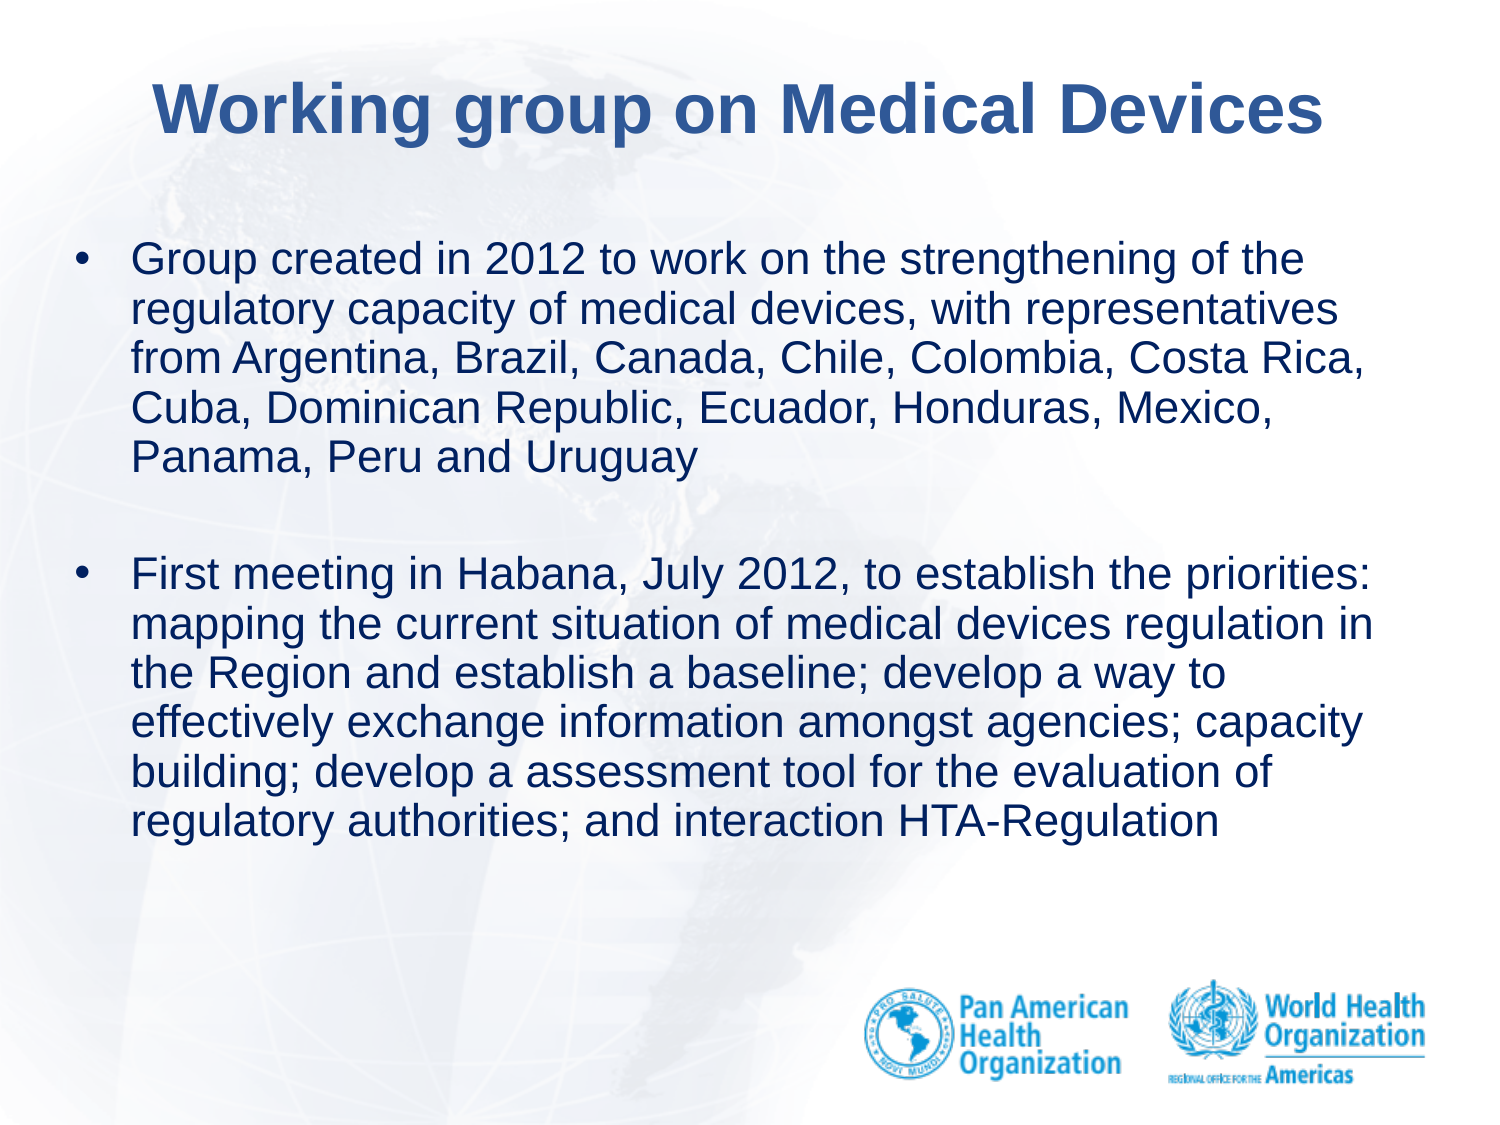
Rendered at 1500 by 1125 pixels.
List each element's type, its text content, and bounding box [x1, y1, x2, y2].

text_box [0, 1012, 1350, 1088]
title Working group on Medical Devices [69, 31, 1420, 164]
list Group created in 2012 to work on the strengthening of the regulatory capacity of medical devices, with representatives from Argentina, Brazil, Canada, Chile, Colombia, Costa Rica, Cuba, Dominican Republic, Ecuador, Honduras, Mexico, Panama, Peru and Uruguay First meeting in Habana, July 2012, to establish the priorities: mapping the current situation of medical devices regulation in the Region and establish a baseline; develop a way to effectively exchange information amongst agencies; capacity building; develop a assessment tool for the evaluation of regulatory authorities; and interaction HTA-Regulation [59, 163, 1410, 979]
picture [0, 0, 1500, 1125]
